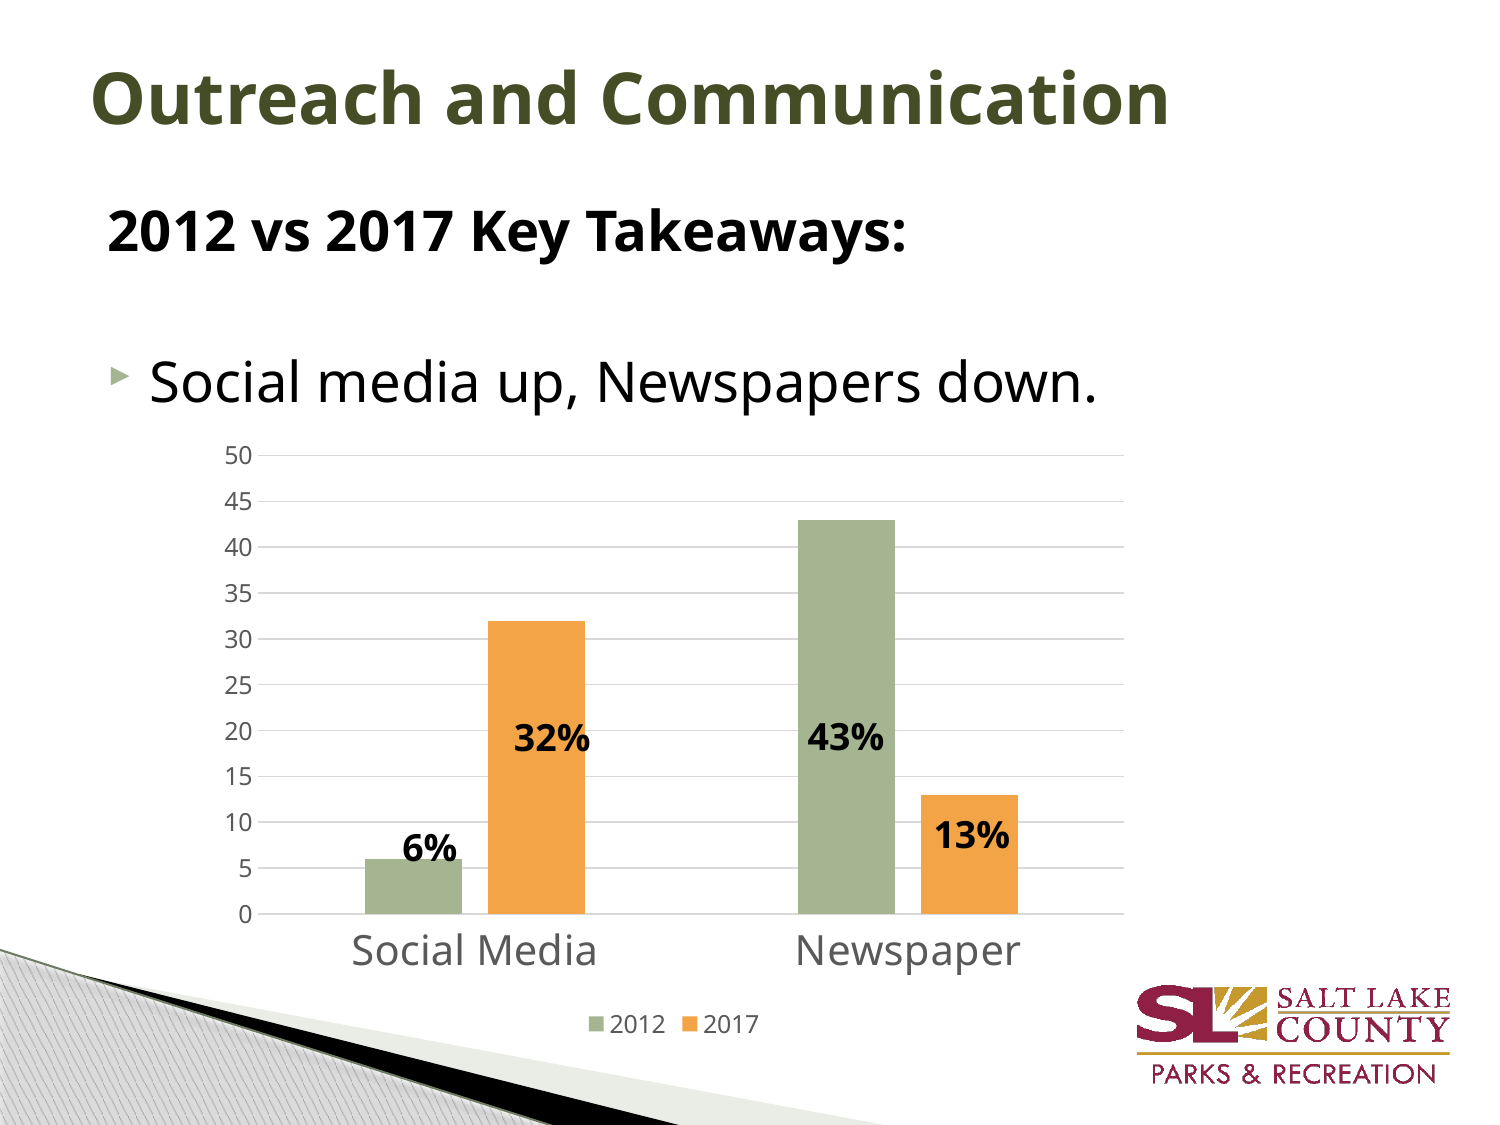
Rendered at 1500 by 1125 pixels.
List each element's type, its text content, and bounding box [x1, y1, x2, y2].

title Outreach and Communication [75, 45, 1425, 187]
picture [1137, 985, 1451, 1084]
chart [205, 425, 1144, 1048]
list 2012 vs 2017 Key Takeaways: Social media up, Newspapers down. [75, 187, 1425, 425]
